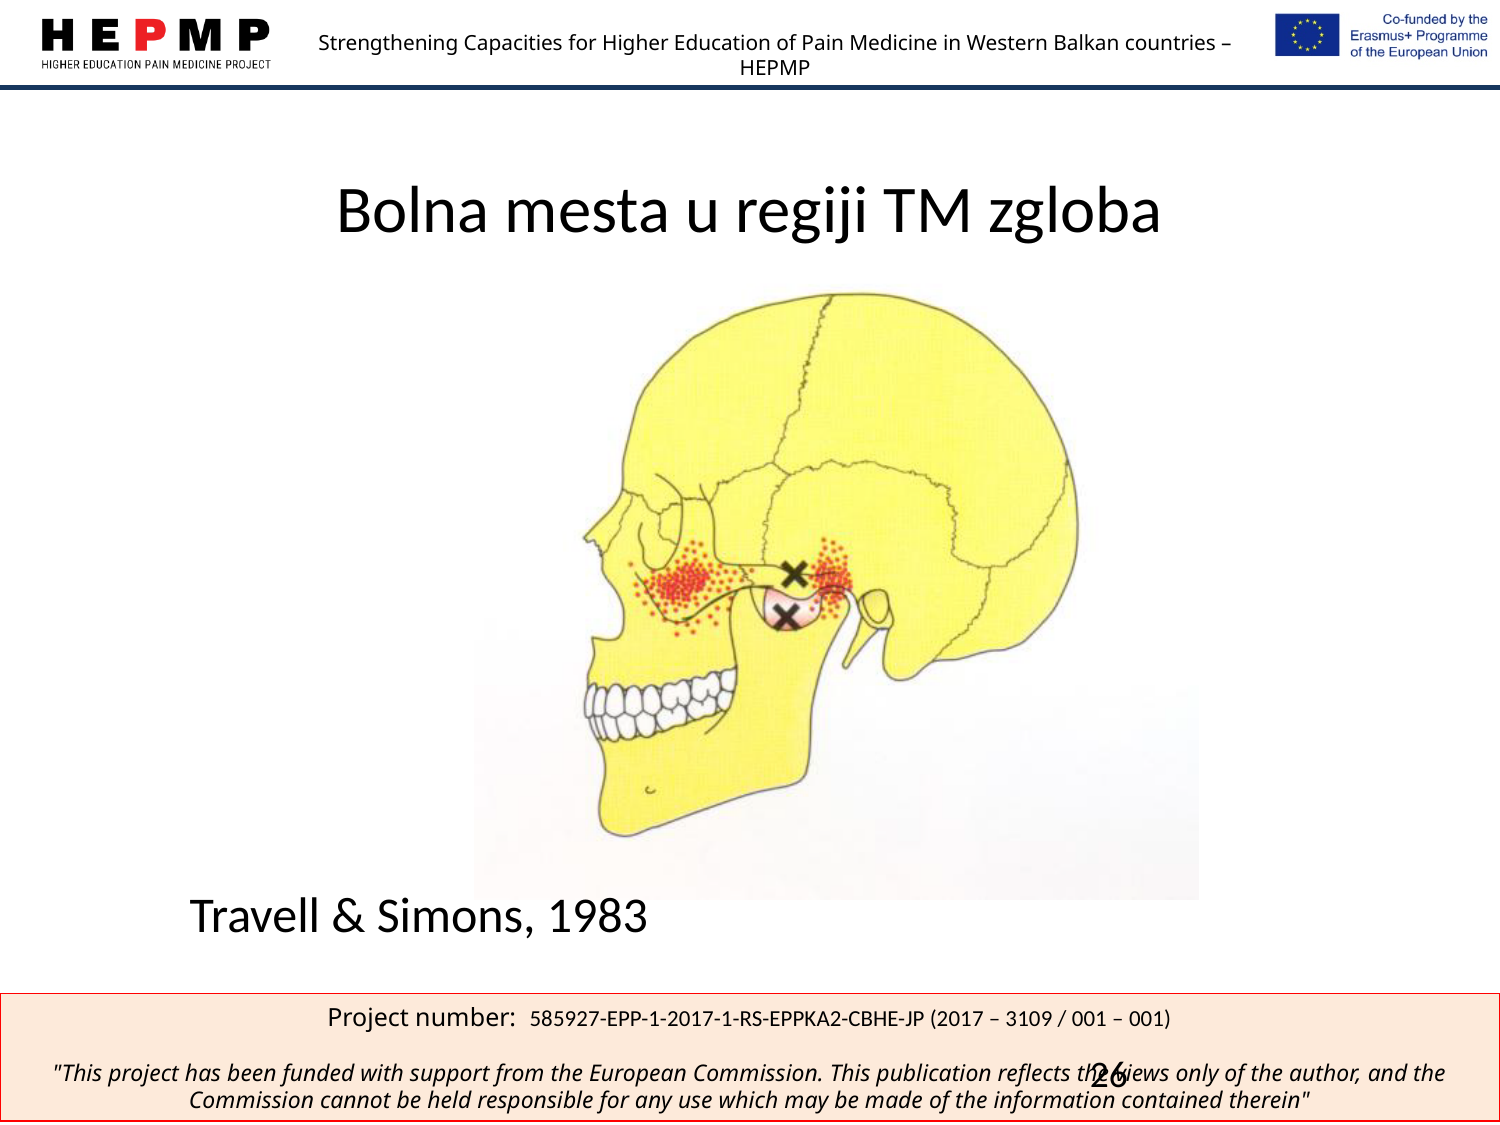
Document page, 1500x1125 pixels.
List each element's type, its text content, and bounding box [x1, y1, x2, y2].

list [474, 262, 1199, 901]
title Bolna mesta u regiji TM zgloba [75, 125, 1425, 288]
picture [0, 0, 300, 100]
text_box Travell & Simons, 1983 [174, 874, 1271, 950]
picture [1262, 1, 1498, 69]
slide_number 26 [1074, 1042, 1425, 1103]
